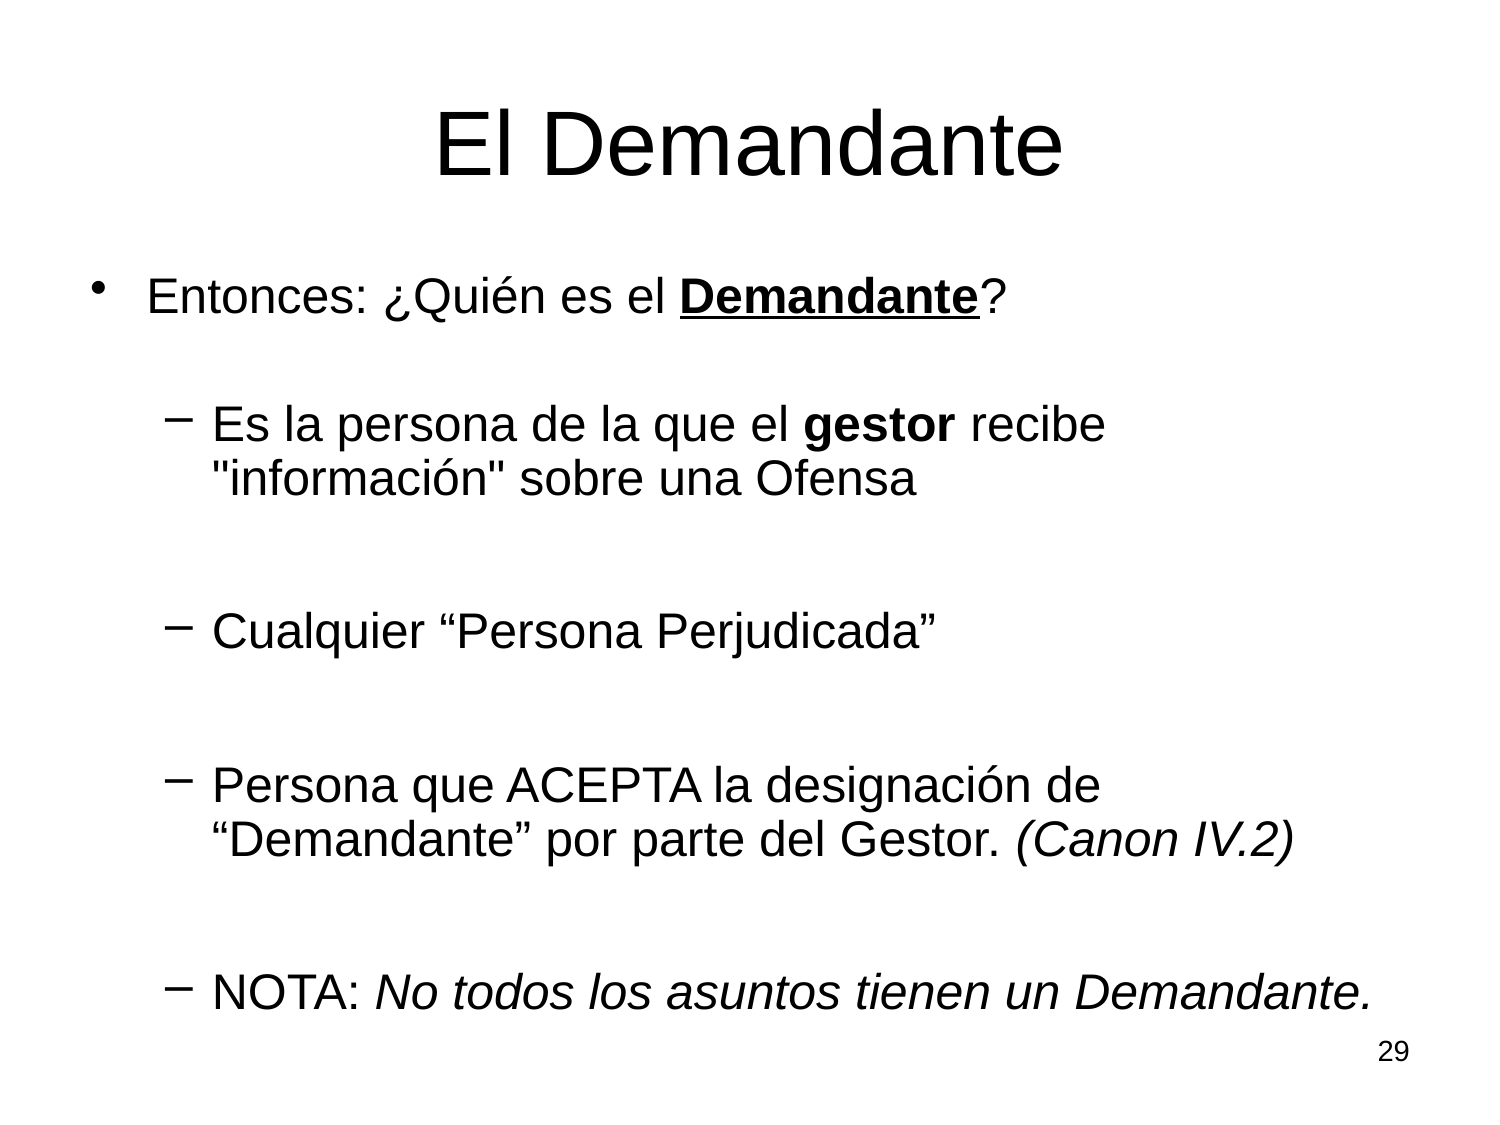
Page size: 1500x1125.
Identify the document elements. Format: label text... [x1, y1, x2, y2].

slide_number 29 [1074, 1024, 1425, 1103]
title El Demandante [75, 45, 1425, 233]
list Entonces: ¿Quién es el Demandante? Es la persona de la que el gestor recibe "información" sobre una Ofensa Cualquier “Persona Perjudicada” Persona que ACEPTA la designación de “Demandante” por parte del Gestor. (Canon IV.2) NOTA: No todos los asuntos tienen un Demandante. [75, 262, 1425, 1005]
